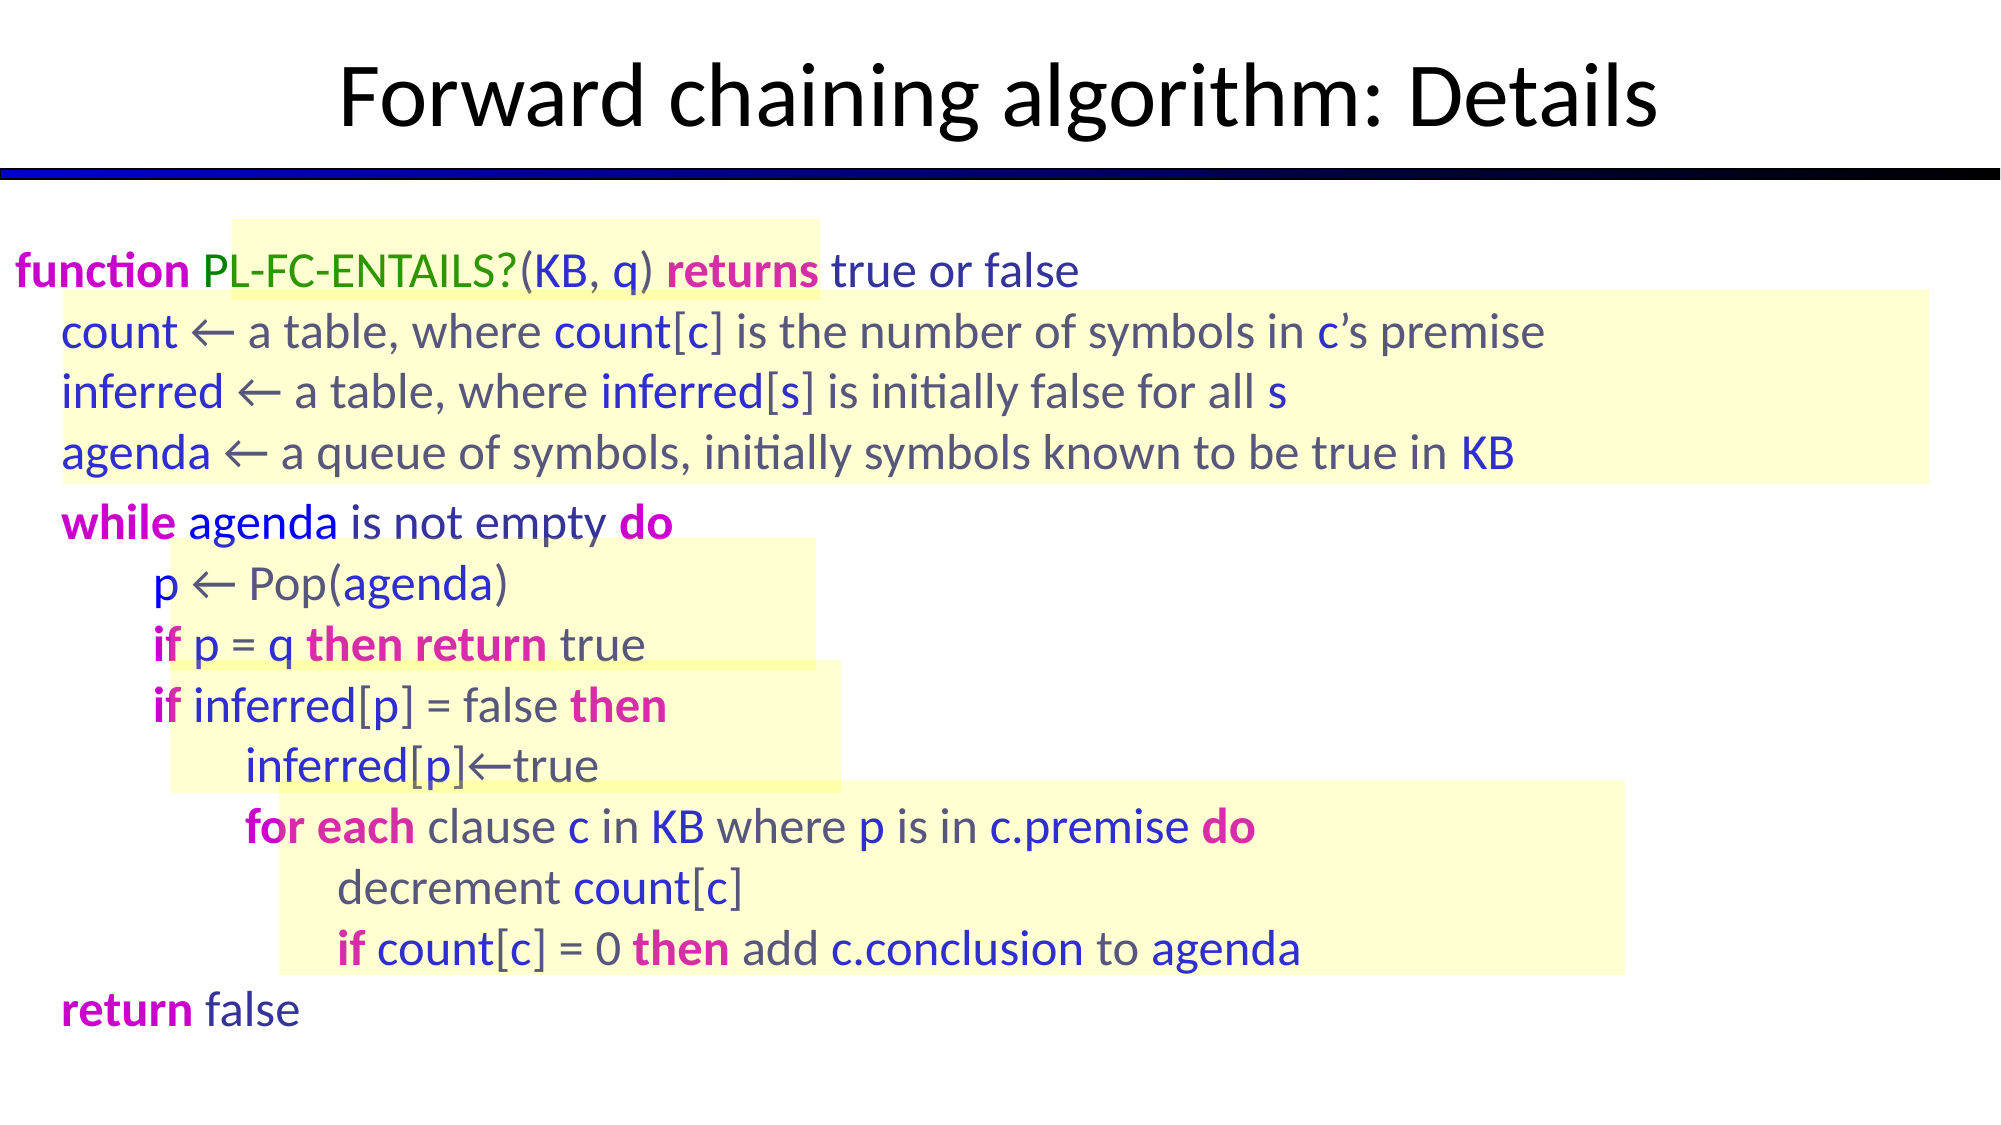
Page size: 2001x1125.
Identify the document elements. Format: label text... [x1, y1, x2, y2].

text_box [170, 660, 841, 794]
text_box [231, 219, 821, 289]
text_box [279, 780, 1625, 975]
text_box [63, 289, 1930, 484]
text_box [170, 537, 816, 660]
title Forward chaining algorithm: Details [0, 0, 2000, 184]
list function PL-FC-ENTAILS?(KB, q) returns true or false count ← a table, where count[c] is the number of symbols in c’s premise inferred ← a table, where inferred[s] is initially false for all s agenda ← a queue of symbols, initially symbols known to be true in KB while agenda is not empty do p ← Pop(agenda) if p = q then return true if inferred[p] = false then inferred[p]←true for each clause c in KB where p is in c.premise do decrement count[c] if count[c] = 0 then add c.conclusion to agenda return false [0, 228, 2000, 1048]
